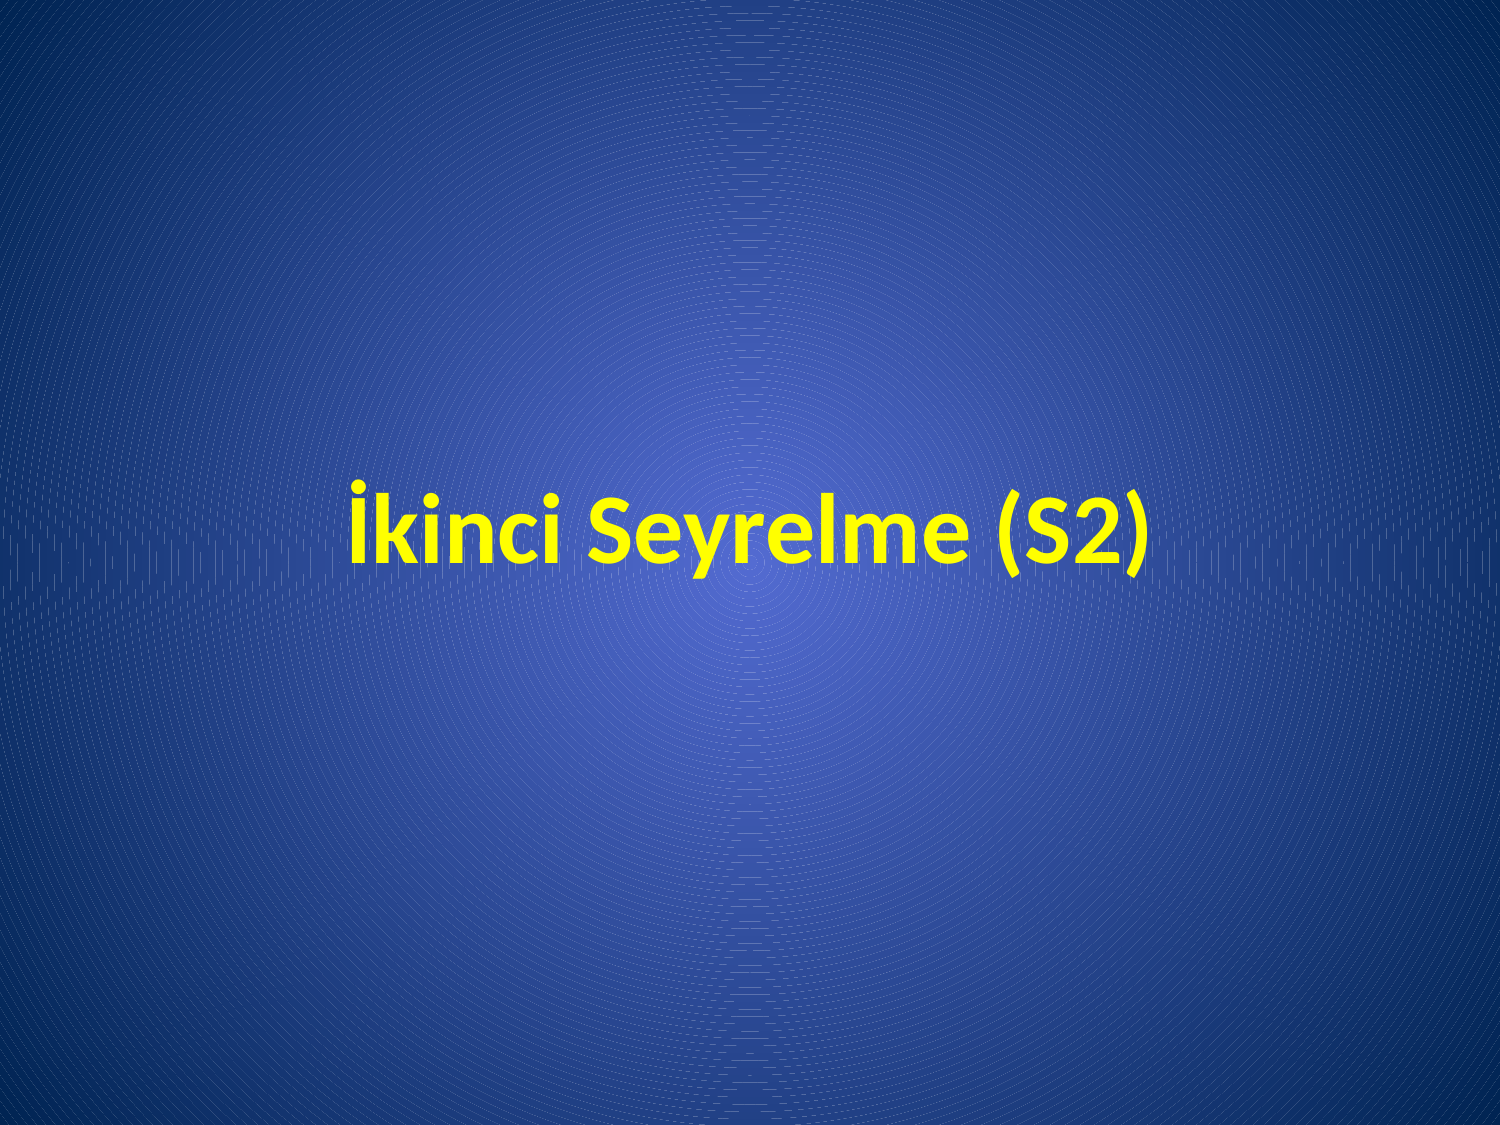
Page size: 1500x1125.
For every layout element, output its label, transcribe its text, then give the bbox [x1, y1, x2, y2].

list İkinci Seyrelme (S2) [75, 262, 1425, 1005]
